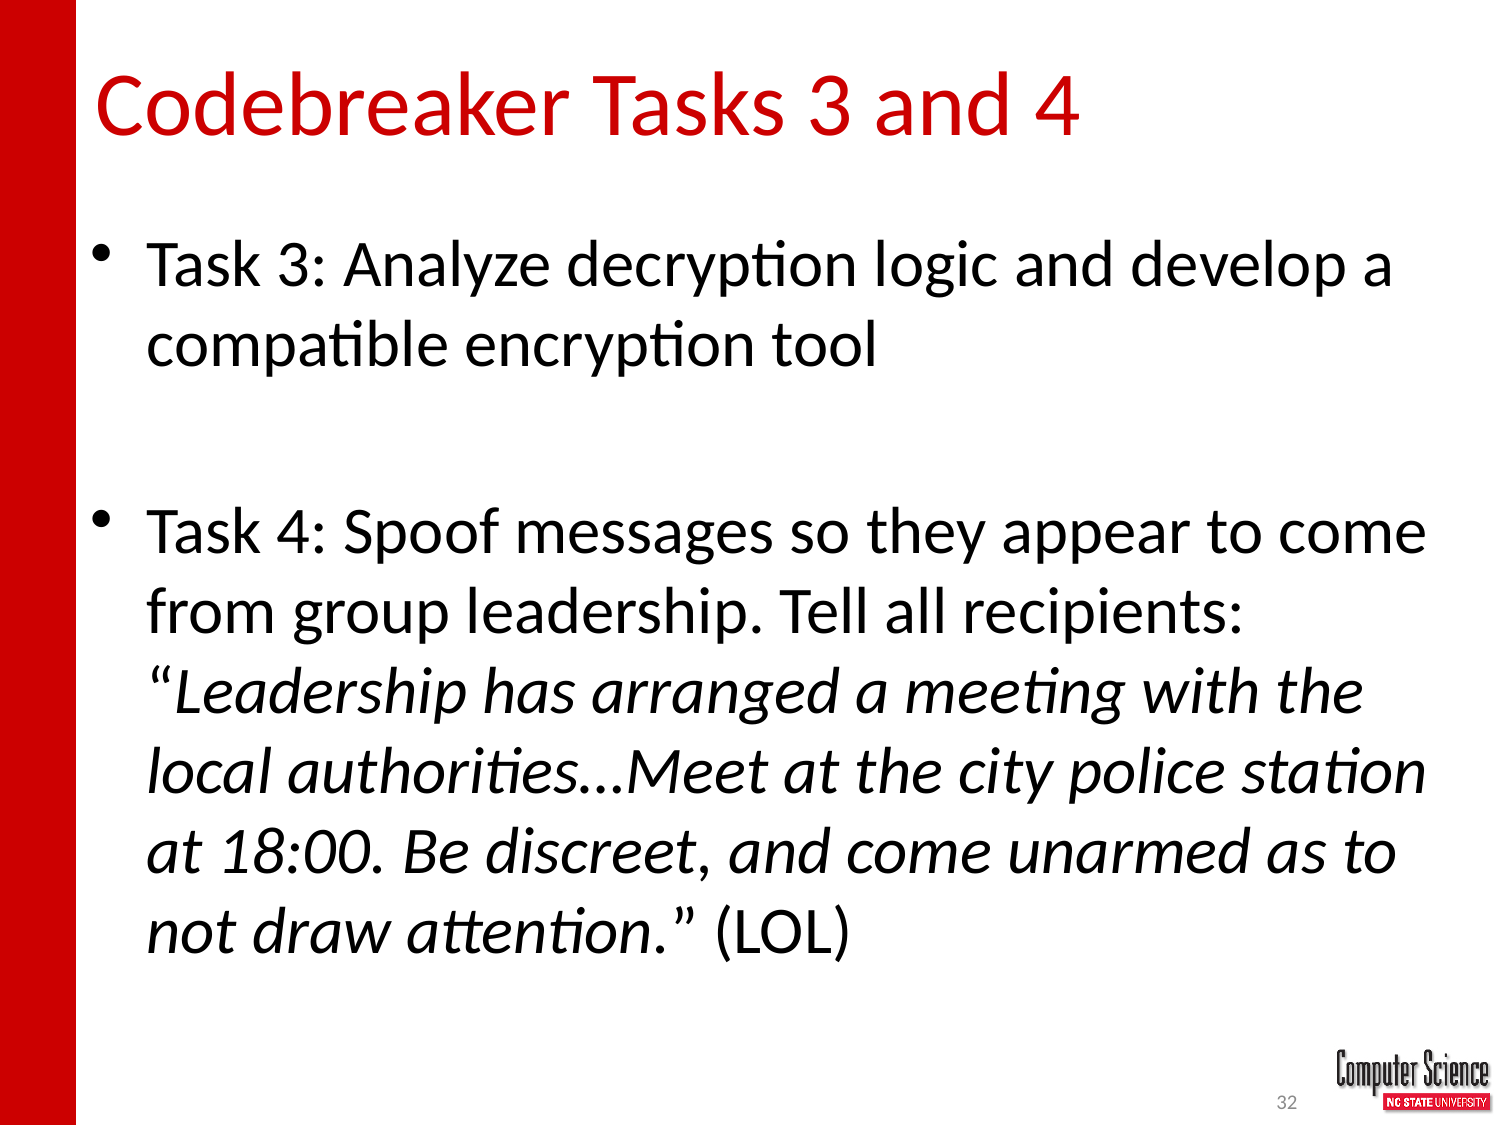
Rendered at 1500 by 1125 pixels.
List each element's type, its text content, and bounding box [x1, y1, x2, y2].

picture [1326, 1036, 1500, 1123]
title Codebreaker Tasks 3 and 4 [80, 5, 1500, 193]
slide_number 32 [962, 1081, 1313, 1121]
list Task 3: Analyze decryption logic and develop a compatible encryption tool Task 4: Spoof messages so they appear to come from group leadership. Tell all recipients: “Leadership has arranged a meeting with the local authorities…Meet at the city police station at 18:00. Be discreet, and come unarmed as to not draw attention.” (LOL) [75, 212, 1488, 988]
